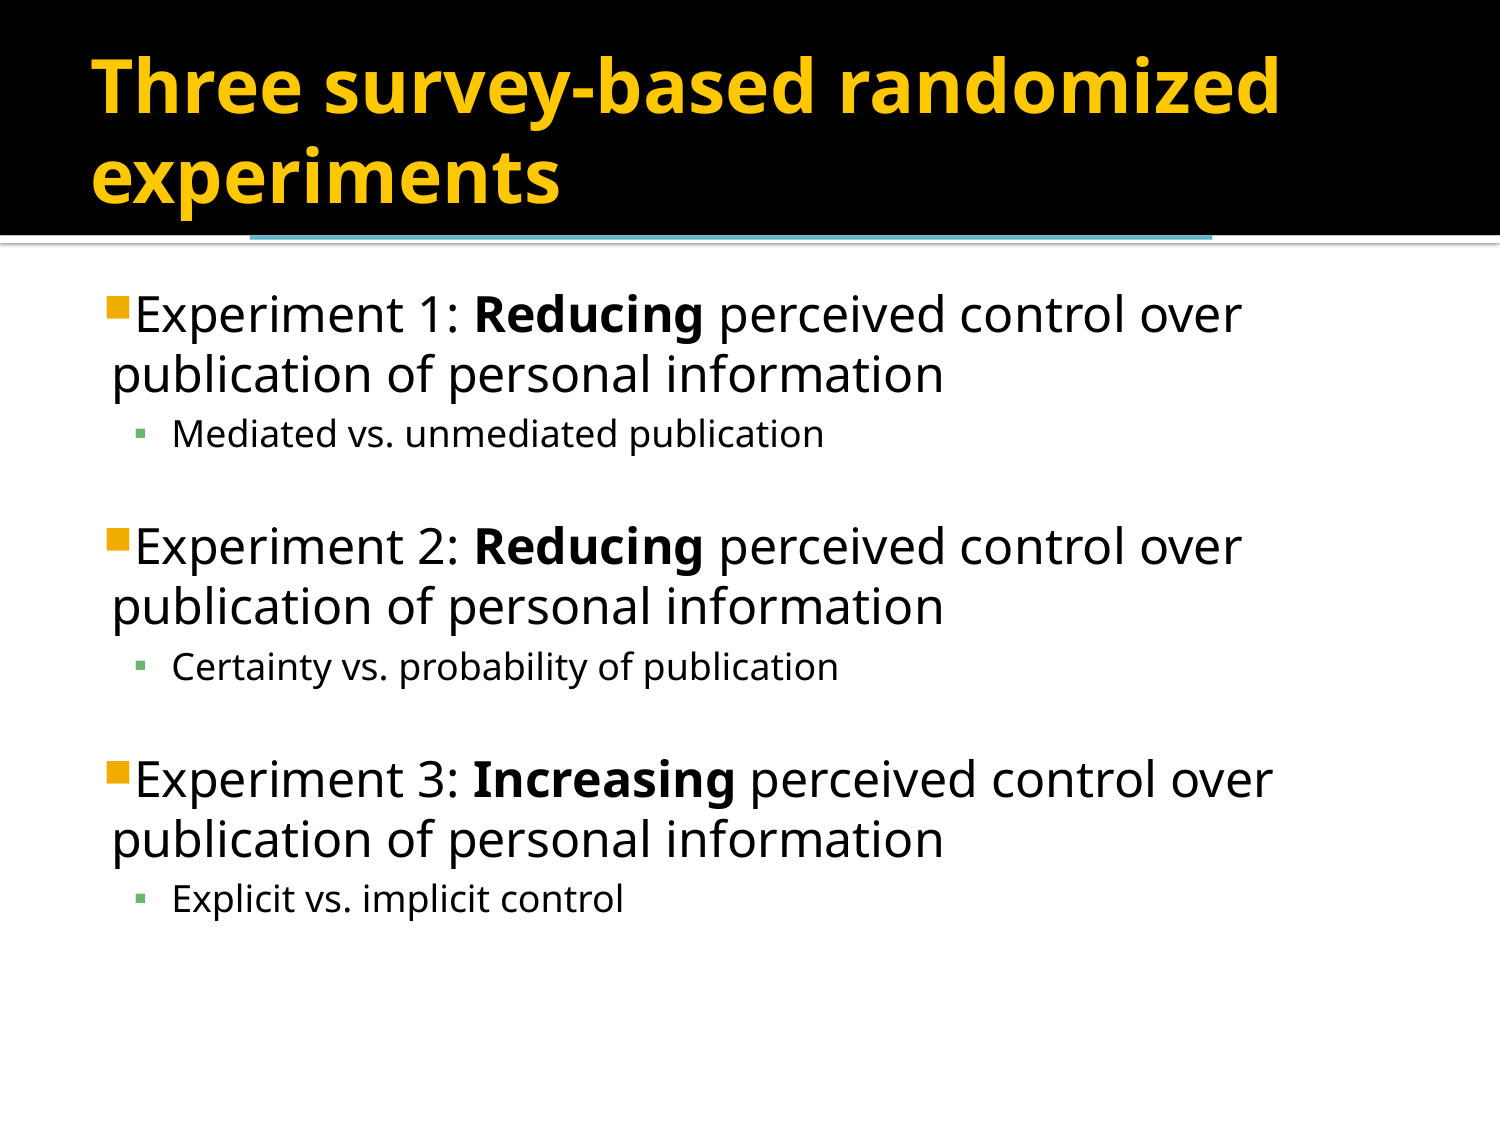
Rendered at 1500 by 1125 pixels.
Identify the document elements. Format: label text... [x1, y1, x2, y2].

title Three survey-based randomized experiments [75, 25, 1425, 231]
list Experiment 1: Reducing perceived control over publication of personal information Mediated vs. unmediated publication Experiment 2: Reducing perceived control over publication of personal information Certainty vs. probability of publication Experiment 3: Increasing perceived control over publication of personal information Explicit vs. implicit control [87, 274, 1476, 1101]
